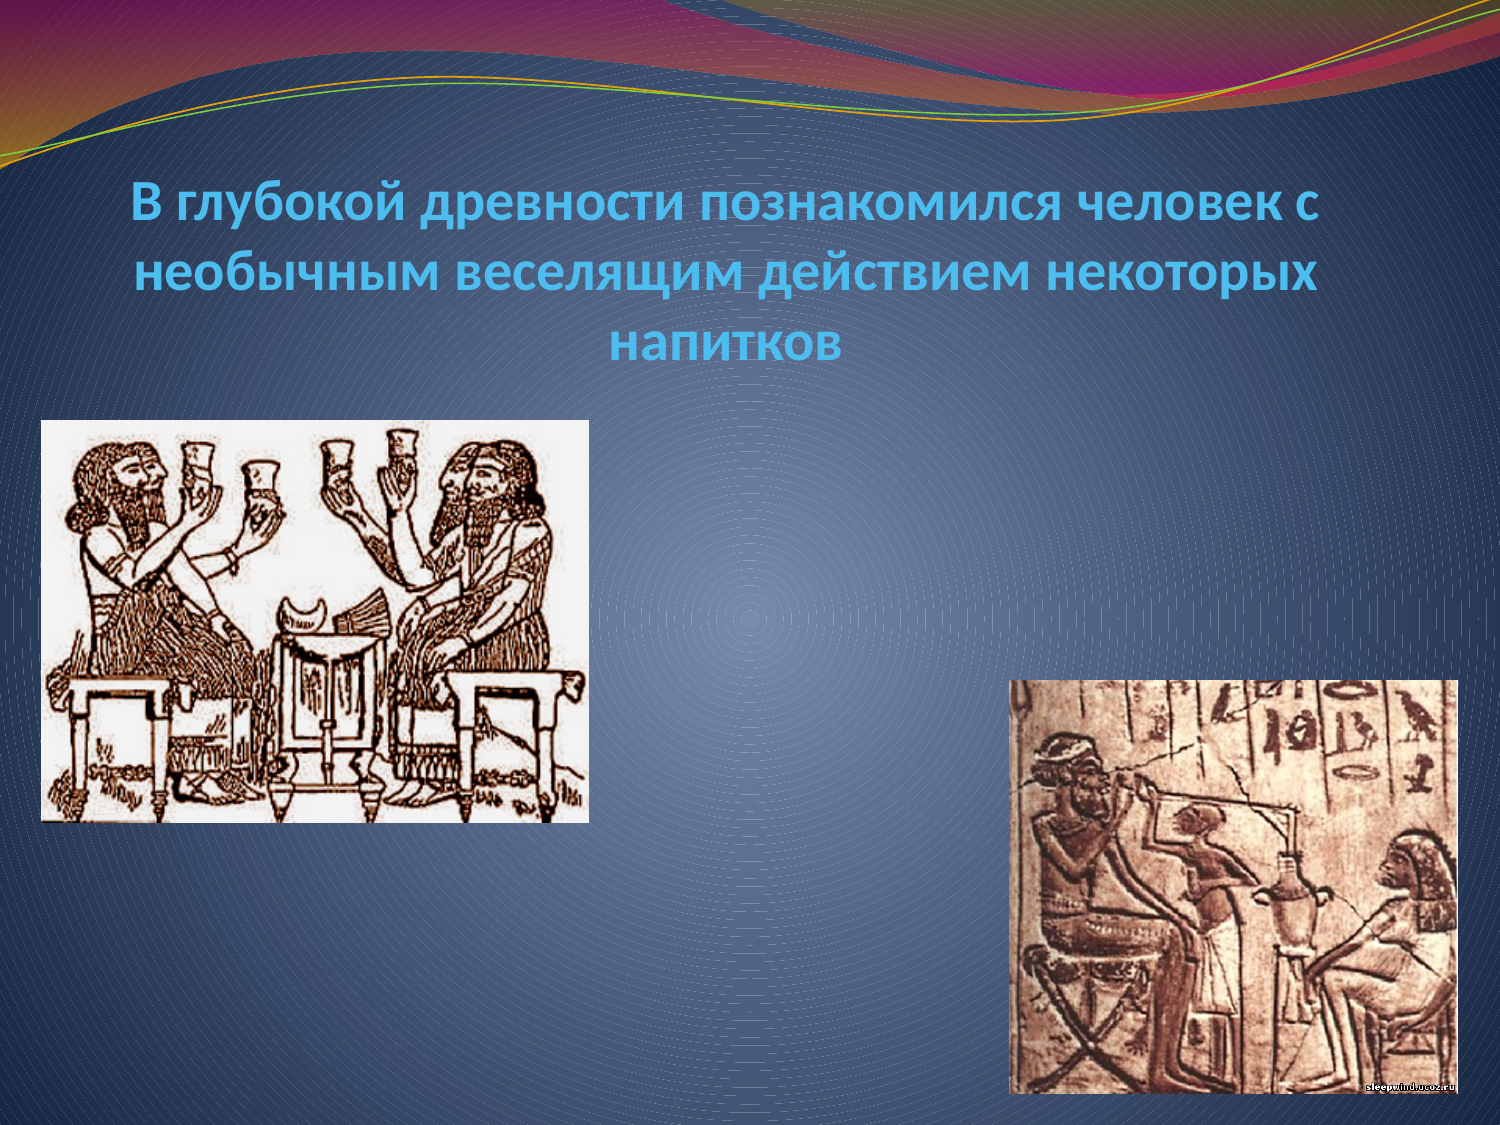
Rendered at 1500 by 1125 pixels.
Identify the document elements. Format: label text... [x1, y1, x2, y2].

picture [40, 420, 589, 823]
picture [1009, 680, 1458, 1095]
title В глубокой древности познакомился человек с необычным веселящим действием некоторых напитков [88, 149, 1364, 373]
